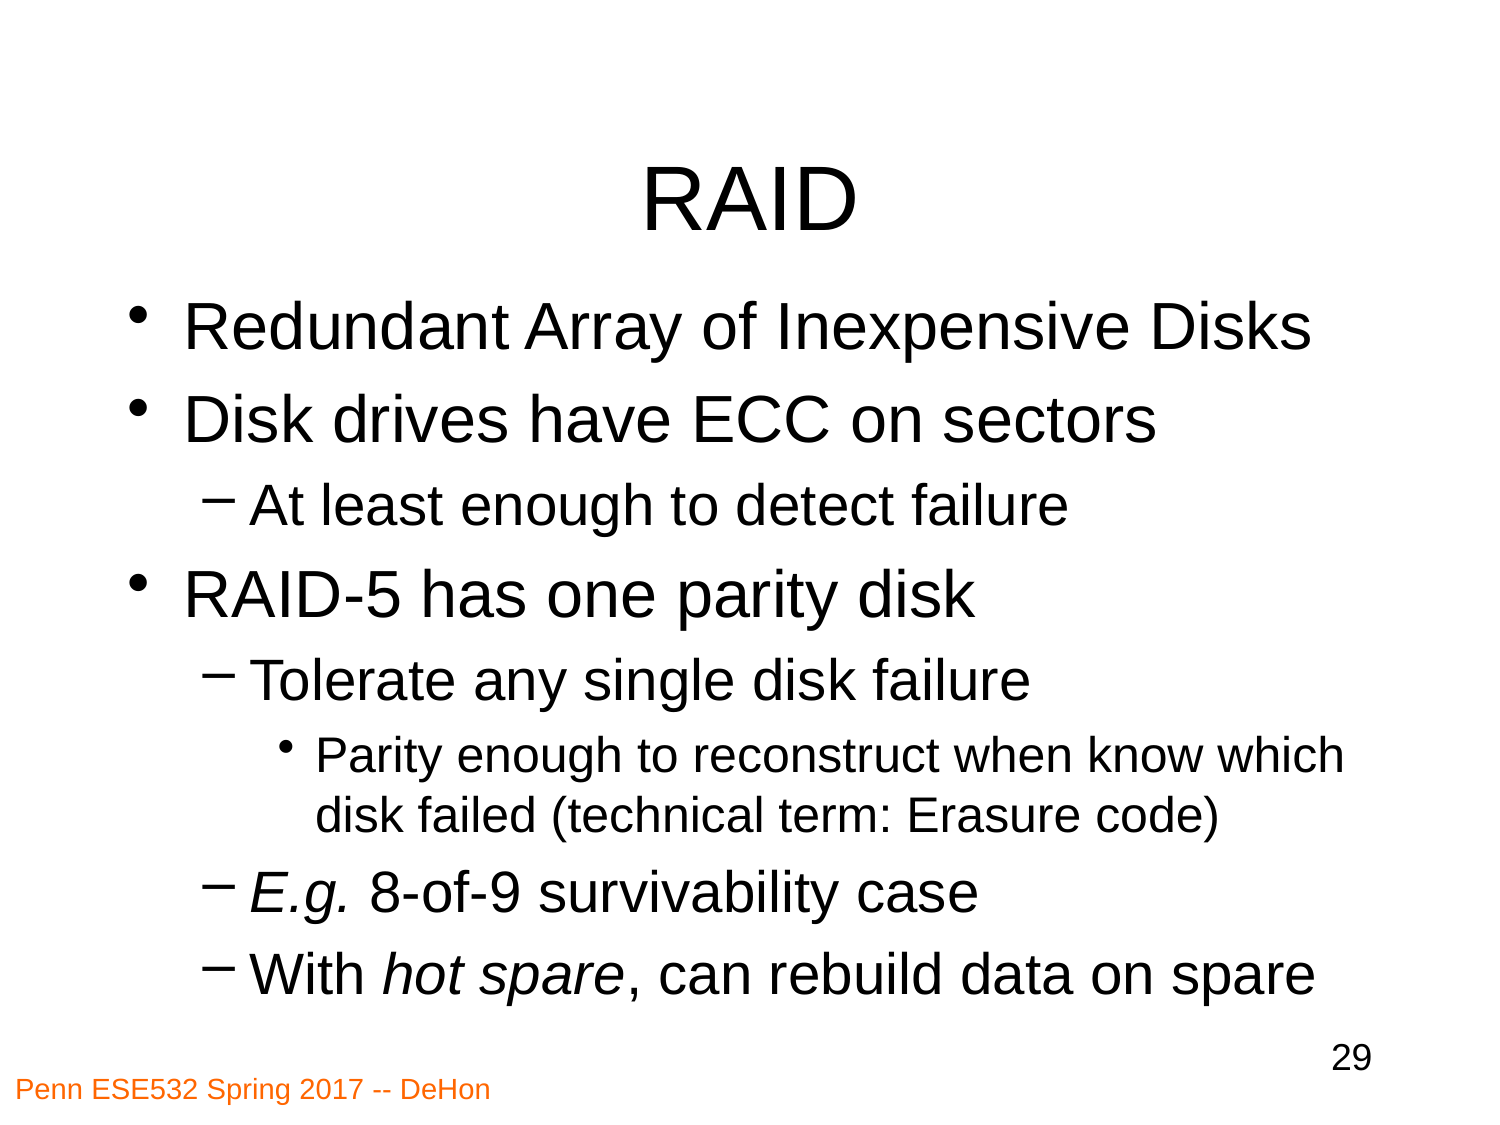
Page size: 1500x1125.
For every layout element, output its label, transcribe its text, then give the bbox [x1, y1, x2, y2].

list Redundant Array of Inexpensive Disks Disk drives have ECC on sectors At least enough to detect failure RAID-5 has one parity disk Tolerate any single disk failure Parity enough to reconstruct when know which disk failed (technical term: Erasure code) E.g. 8-of-9 survivability case With hot spare, can rebuild data on spare [112, 274, 1388, 1038]
slide_number 29 [1074, 1024, 1388, 1101]
title RAID [112, 99, 1388, 274]
slide_number Penn ESE532 Spring 2017 -- DeHon [0, 1062, 613, 1125]
